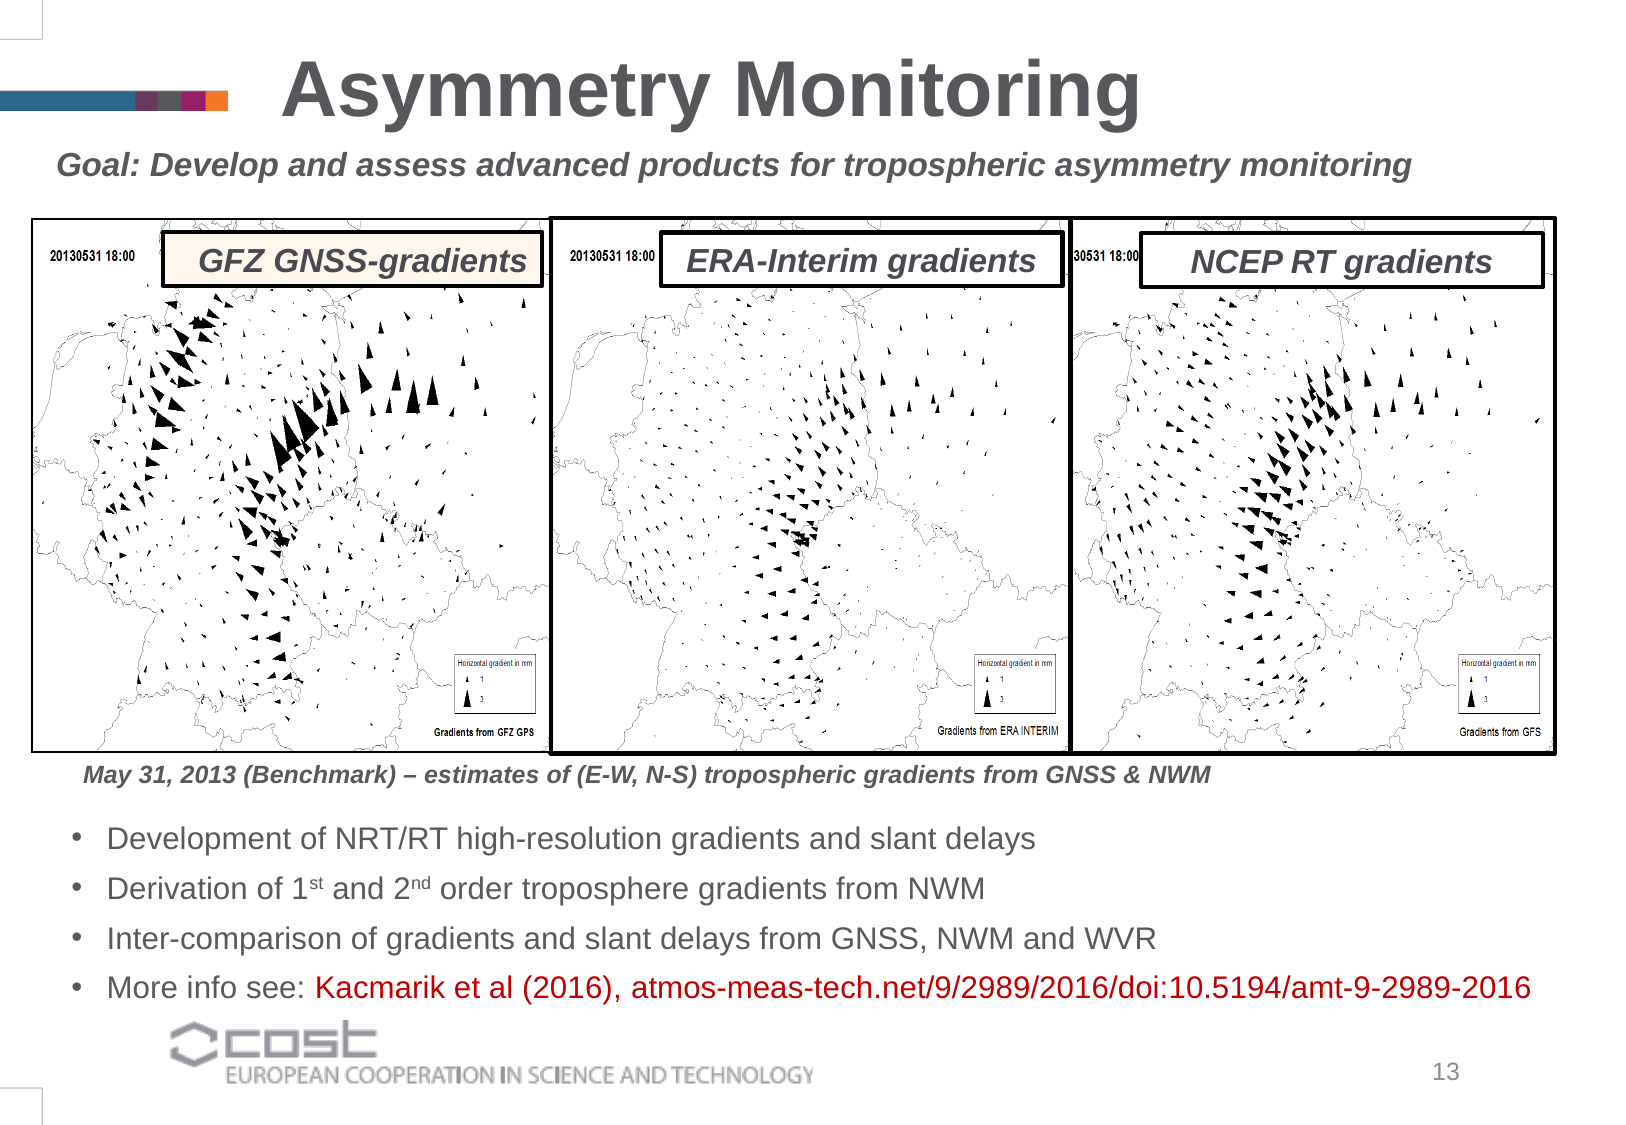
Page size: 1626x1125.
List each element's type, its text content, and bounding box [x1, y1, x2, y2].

text_box Goal: Develop and assess advanced products for tropospheric asymmetry monitoring [41, 135, 1523, 191]
text_box Development of NRT/RT high-resolution gradients and slant delays Derivation of 1st and 2nd order troposphere gradients from NWM Inter-comparison of gradients and slant delays from GNSS, NWM and WVR More info see: Kacmarik et al (2016), atmos-meas-tech.net/9/2989/2016/doi:10.5194/amt-9-2989-2016 [56, 810, 1569, 1056]
text_box May 31, 2013 (Benchmark) – estimates of (E-W, N-S) tropospheric gradients from GNSS & NWM [68, 759, 1340, 797]
list Asymmetry Monitoring [265, 29, 1625, 169]
slide_number 13 [1373, 1056, 1476, 1101]
picture [552, 219, 1554, 752]
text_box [32, 219, 549, 752]
